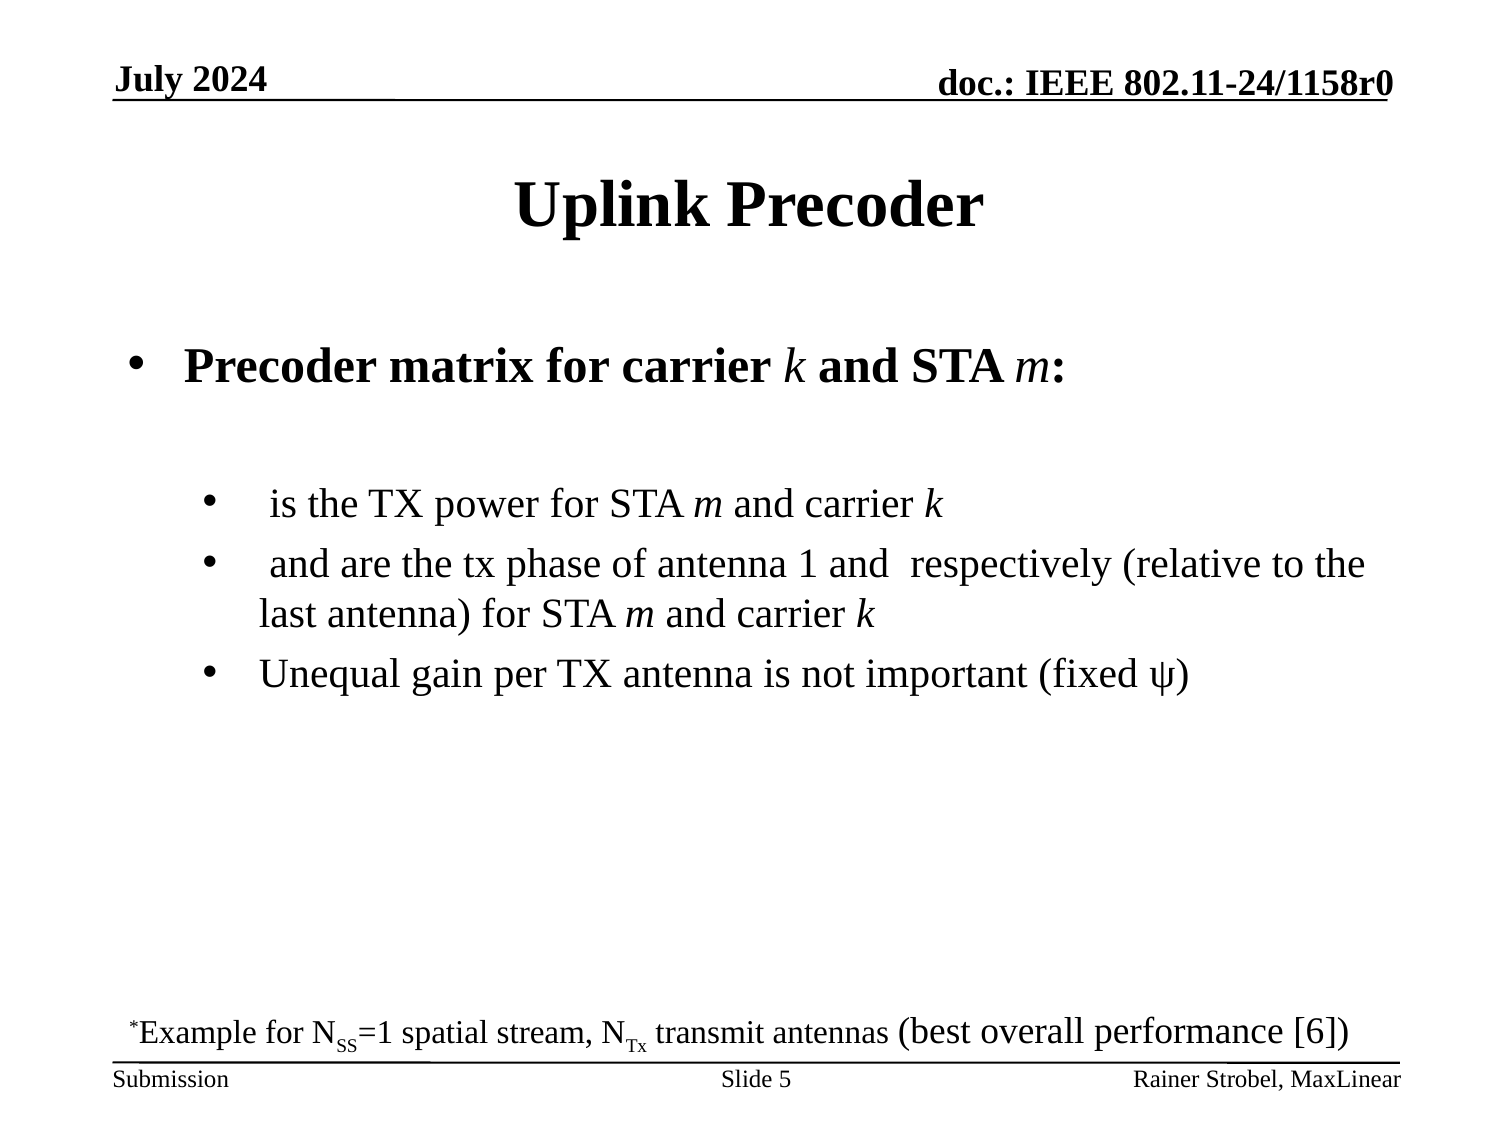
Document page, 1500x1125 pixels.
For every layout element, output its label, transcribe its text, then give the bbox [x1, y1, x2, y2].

slide_number Slide 5 [712, 1064, 800, 1123]
footer Rainer Strobel, MaxLinear [878, 1064, 1402, 1093]
text_box *Example for NSS=1 spatial stream, NTx transmit antennas (best overall performance [6]) [114, 998, 1402, 1064]
title Uplink Precoder [112, 112, 1388, 288]
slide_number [114, 54, 423, 100]
